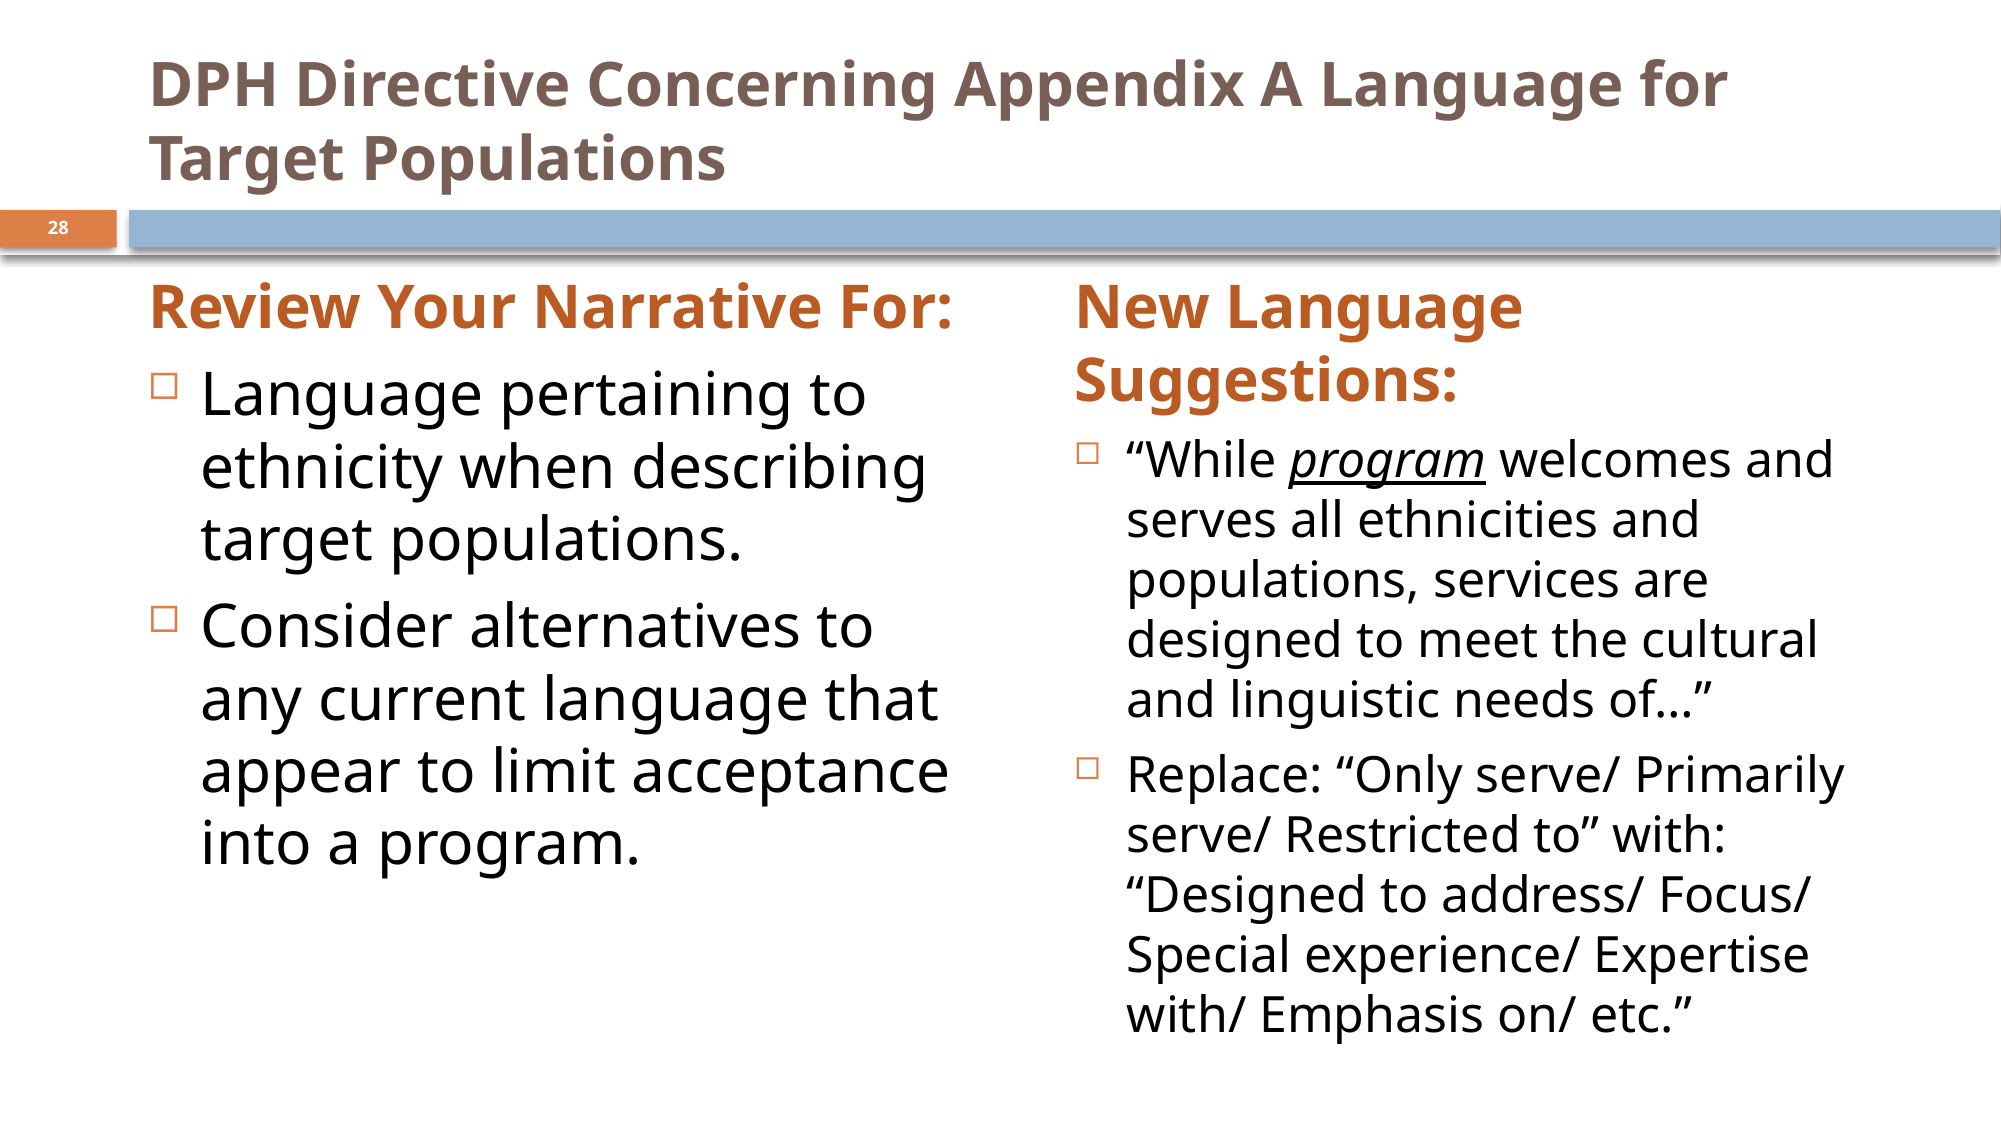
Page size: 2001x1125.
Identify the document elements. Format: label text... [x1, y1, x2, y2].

list New Language Suggestions: “While program welcomes and serves all ethnicities and populations, services are designed to meet the cultural and linguistic needs of…” Replace: “Only serve/ Primarily serve/ Restricted to” with: “Designed to address/ Focus/ Special experience/ Expertise with/ Emphasis on/ etc.” [1059, 260, 1910, 1011]
slide_number 28 [0, 208, 117, 249]
title DPH Directive Concerning Appendix A Language for Target Populations [133, 37, 1917, 200]
list Review Your Narrative For: Language pertaining to ethnicity when describing target populations. Consider alternatives to any current language that appear to limit acceptance into a program. [133, 260, 984, 1011]
